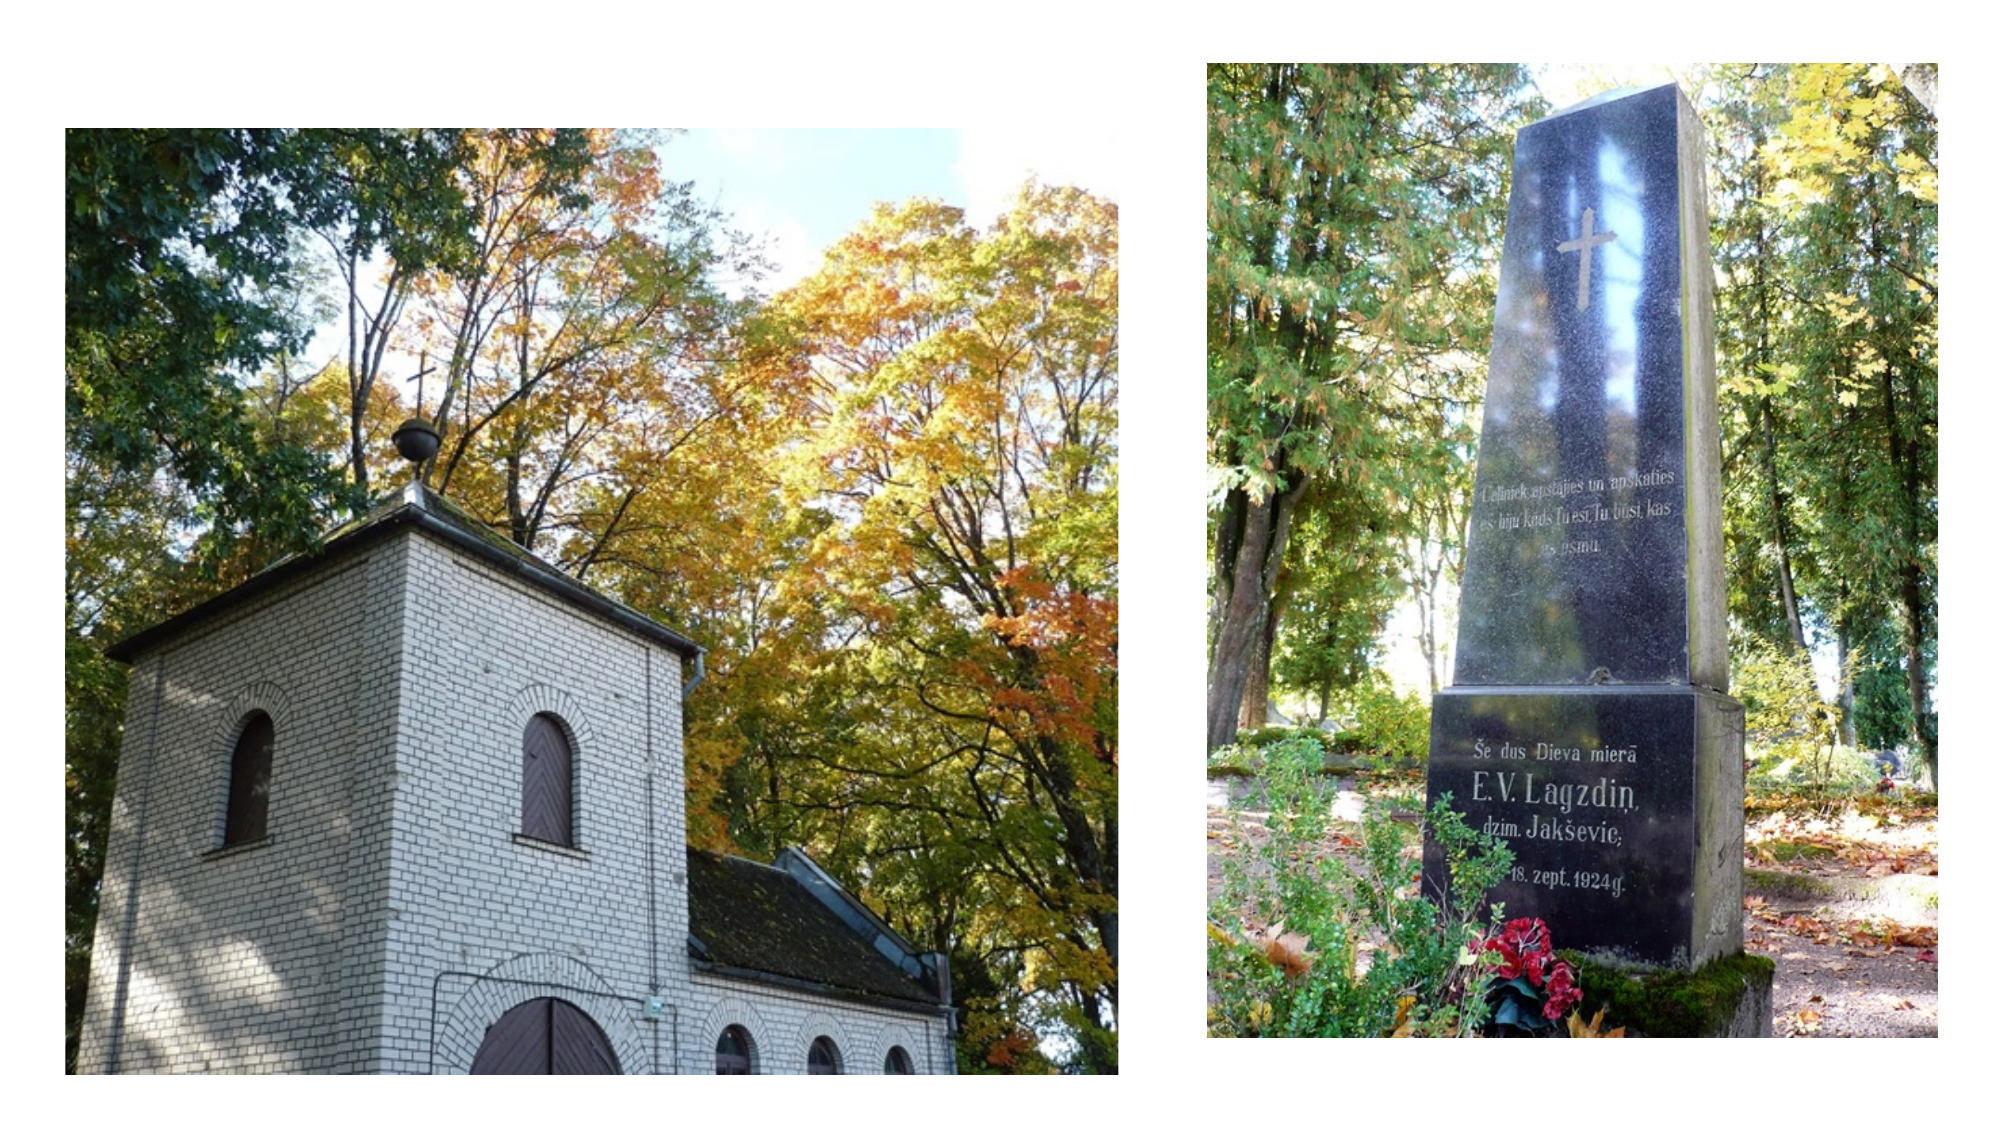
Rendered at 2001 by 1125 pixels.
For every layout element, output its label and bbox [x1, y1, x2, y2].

picture [65, 128, 1119, 1075]
picture [1207, 63, 1938, 1038]
